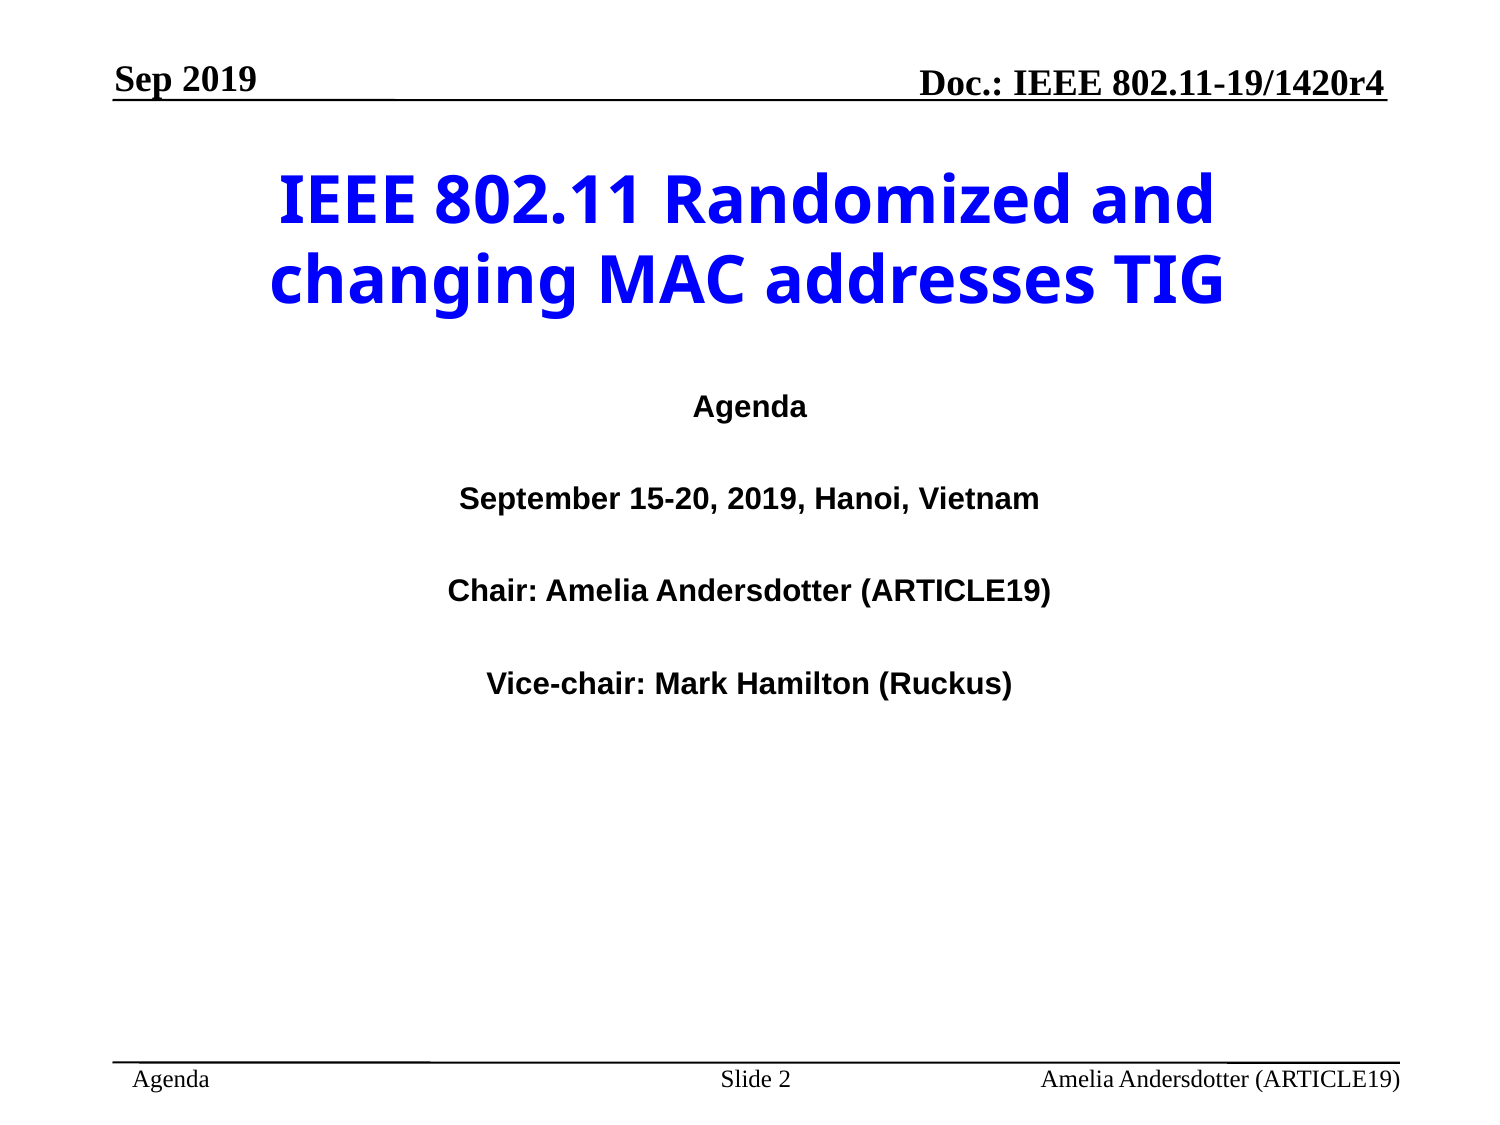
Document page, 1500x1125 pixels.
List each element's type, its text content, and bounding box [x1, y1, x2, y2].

text_box Sep 2019 [114, 54, 422, 99]
text_box Agenda September 15-20, 2019, Hanoi, Vietnam Chair: Amelia Andersdotter (ARTICLE19) Vice-chair: Mark Hamilton (Ruckus) [112, 324, 1387, 1000]
text_box Amelia Andersdotter (ARTICLE19) [878, 1062, 1401, 1092]
text_box IEEE 802.11 Randomized and changing MAC addresses TIG [111, 150, 1386, 325]
text_box Slide <number> [712, 1062, 799, 1122]
